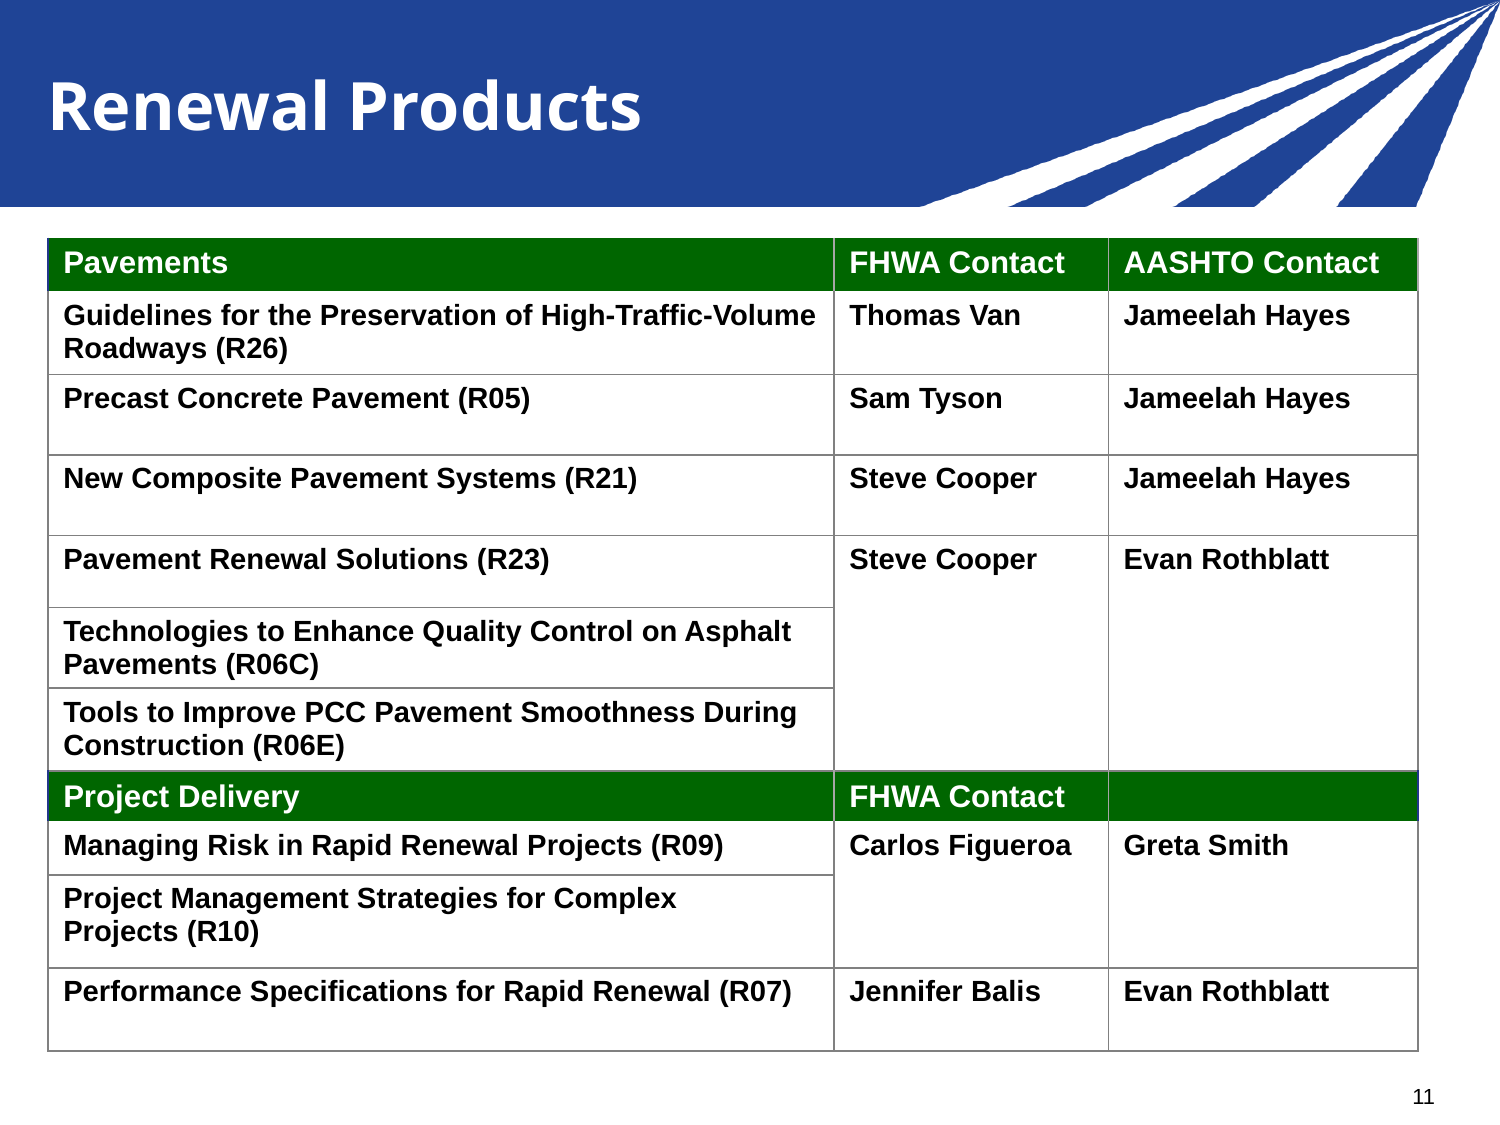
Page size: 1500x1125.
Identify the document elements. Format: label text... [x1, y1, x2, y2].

table_cell Greta Smith [1109, 821, 1417, 967]
table_cell Jameelah Hayes [1109, 456, 1417, 535]
table_cell Steve Cooper [835, 456, 1108, 535]
table_cell Evan Rothblatt [1109, 536, 1417, 770]
slide_number 11 [1099, 1074, 1451, 1125]
table_header Pavements [49, 238, 833, 291]
table_cell Jameelah Hayes [1109, 375, 1417, 454]
table_cell Project Delivery [49, 772, 833, 821]
table_cell Performance Specifications for Rapid Renewal (R07) [49, 969, 833, 1050]
table_cell Project Management Strategies for Complex Projects (R10) [49, 876, 833, 967]
table_header AASHTO Contact [1109, 238, 1417, 291]
table_cell Sam Tyson [835, 375, 1108, 454]
table_cell Jameelah Hayes [1109, 291, 1417, 374]
table_cell Guidelines for the Preservation of High-Traffic-Volume Roadways (R26) [49, 291, 833, 374]
table_cell FHWA Contact [835, 772, 1108, 821]
table_cell Managing Risk in Rapid Renewal Projects (R09) [49, 821, 833, 874]
table_cell Precast Concrete Pavement (R05) [49, 375, 833, 454]
table_cell Carlos Figueroa [835, 821, 1108, 967]
table_cell [1109, 772, 1417, 821]
table_cell Technologies to Enhance Quality Control on Asphalt Pavements (R06C) [49, 608, 833, 687]
title Renewal Products [32, 44, 1384, 163]
table_cell Steve Cooper [835, 536, 1108, 770]
table_cell Jennifer Balis [835, 969, 1108, 1050]
table_cell Evan Rothblatt [1109, 969, 1417, 1050]
table_cell New Composite Pavement Systems (R21) [49, 456, 833, 535]
picture [0, 0, 1500, 207]
table_cell Thomas Van [835, 291, 1108, 374]
table_cell Pavement Renewal Solutions (R23) [49, 536, 833, 607]
table_header FHWA Contact [835, 238, 1108, 291]
table_cell Tools to Improve PCC Pavement Smoothness During Construction (R06E) [49, 689, 833, 770]
